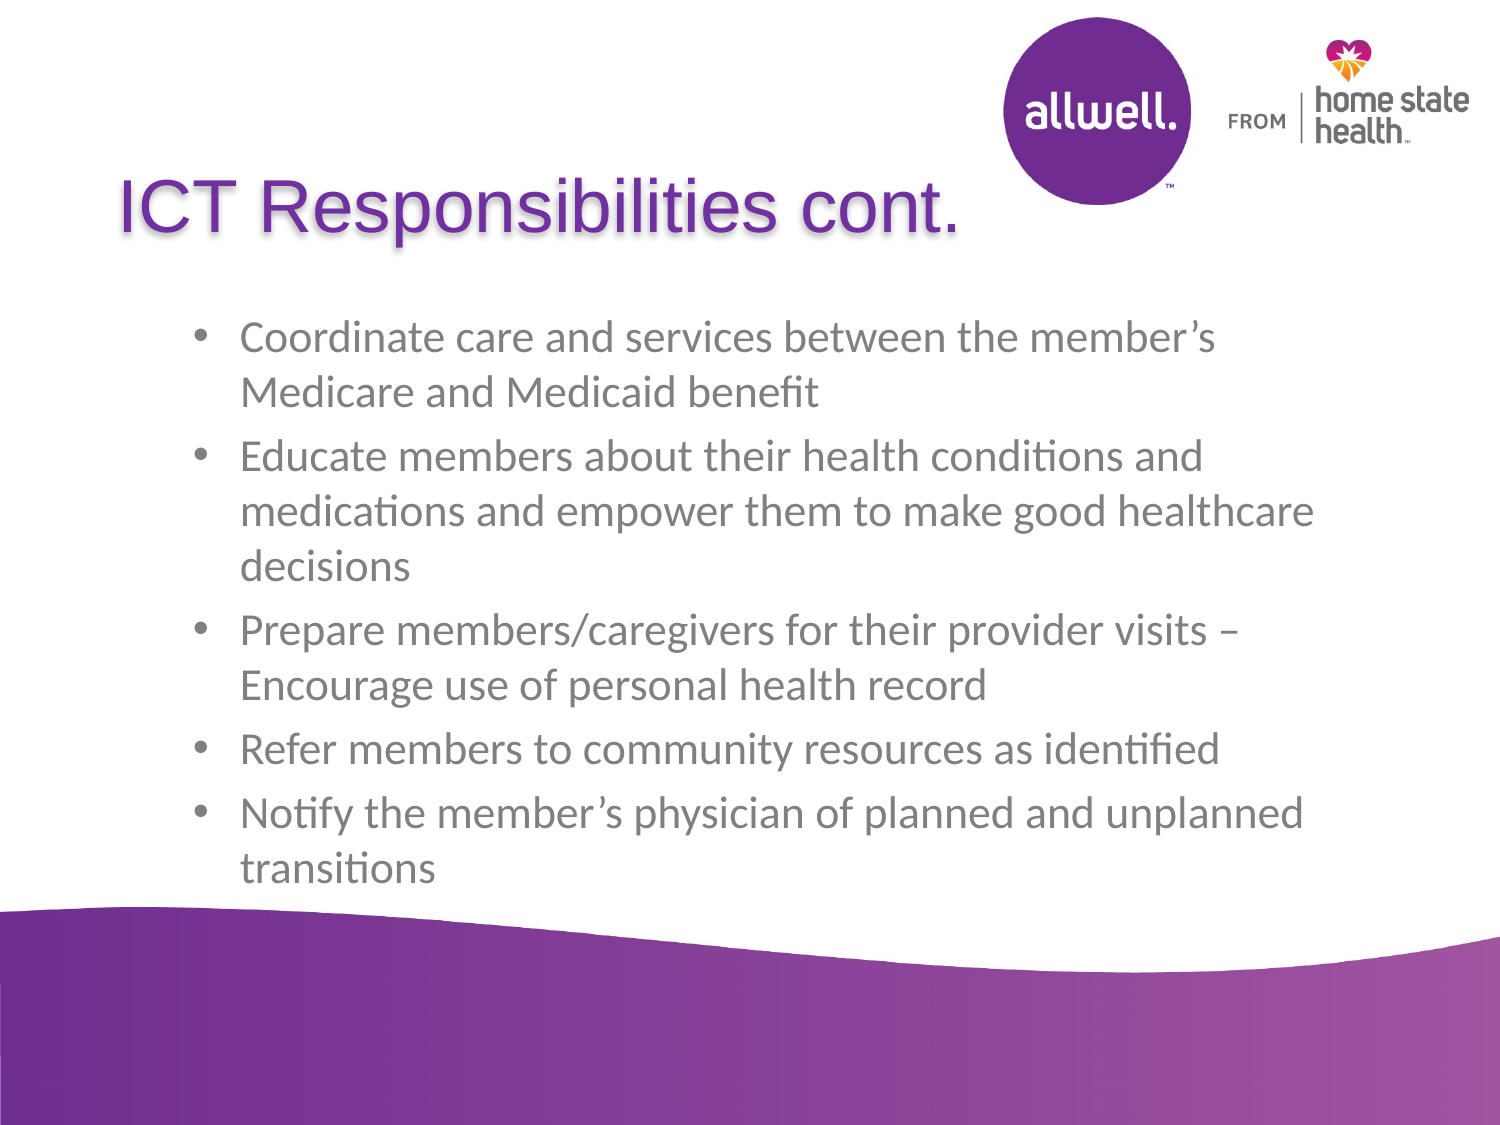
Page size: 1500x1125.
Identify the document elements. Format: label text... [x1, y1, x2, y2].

picture [1003, 17, 1469, 205]
list Coordinate care and services between the member’s Medicare and Medicaid benefit Educate members about their health conditions and medications and empower them to make good healthcare decisions Prepare members/caregivers for their provider visits – Encourage use of personal health record Refer members to community resources as identified Notify the member’s physician of planned and unplanned transitions [103, 299, 1397, 1014]
title ICT Responsibilities cont. [103, 59, 1397, 278]
picture [0, 907, 1500, 1125]
